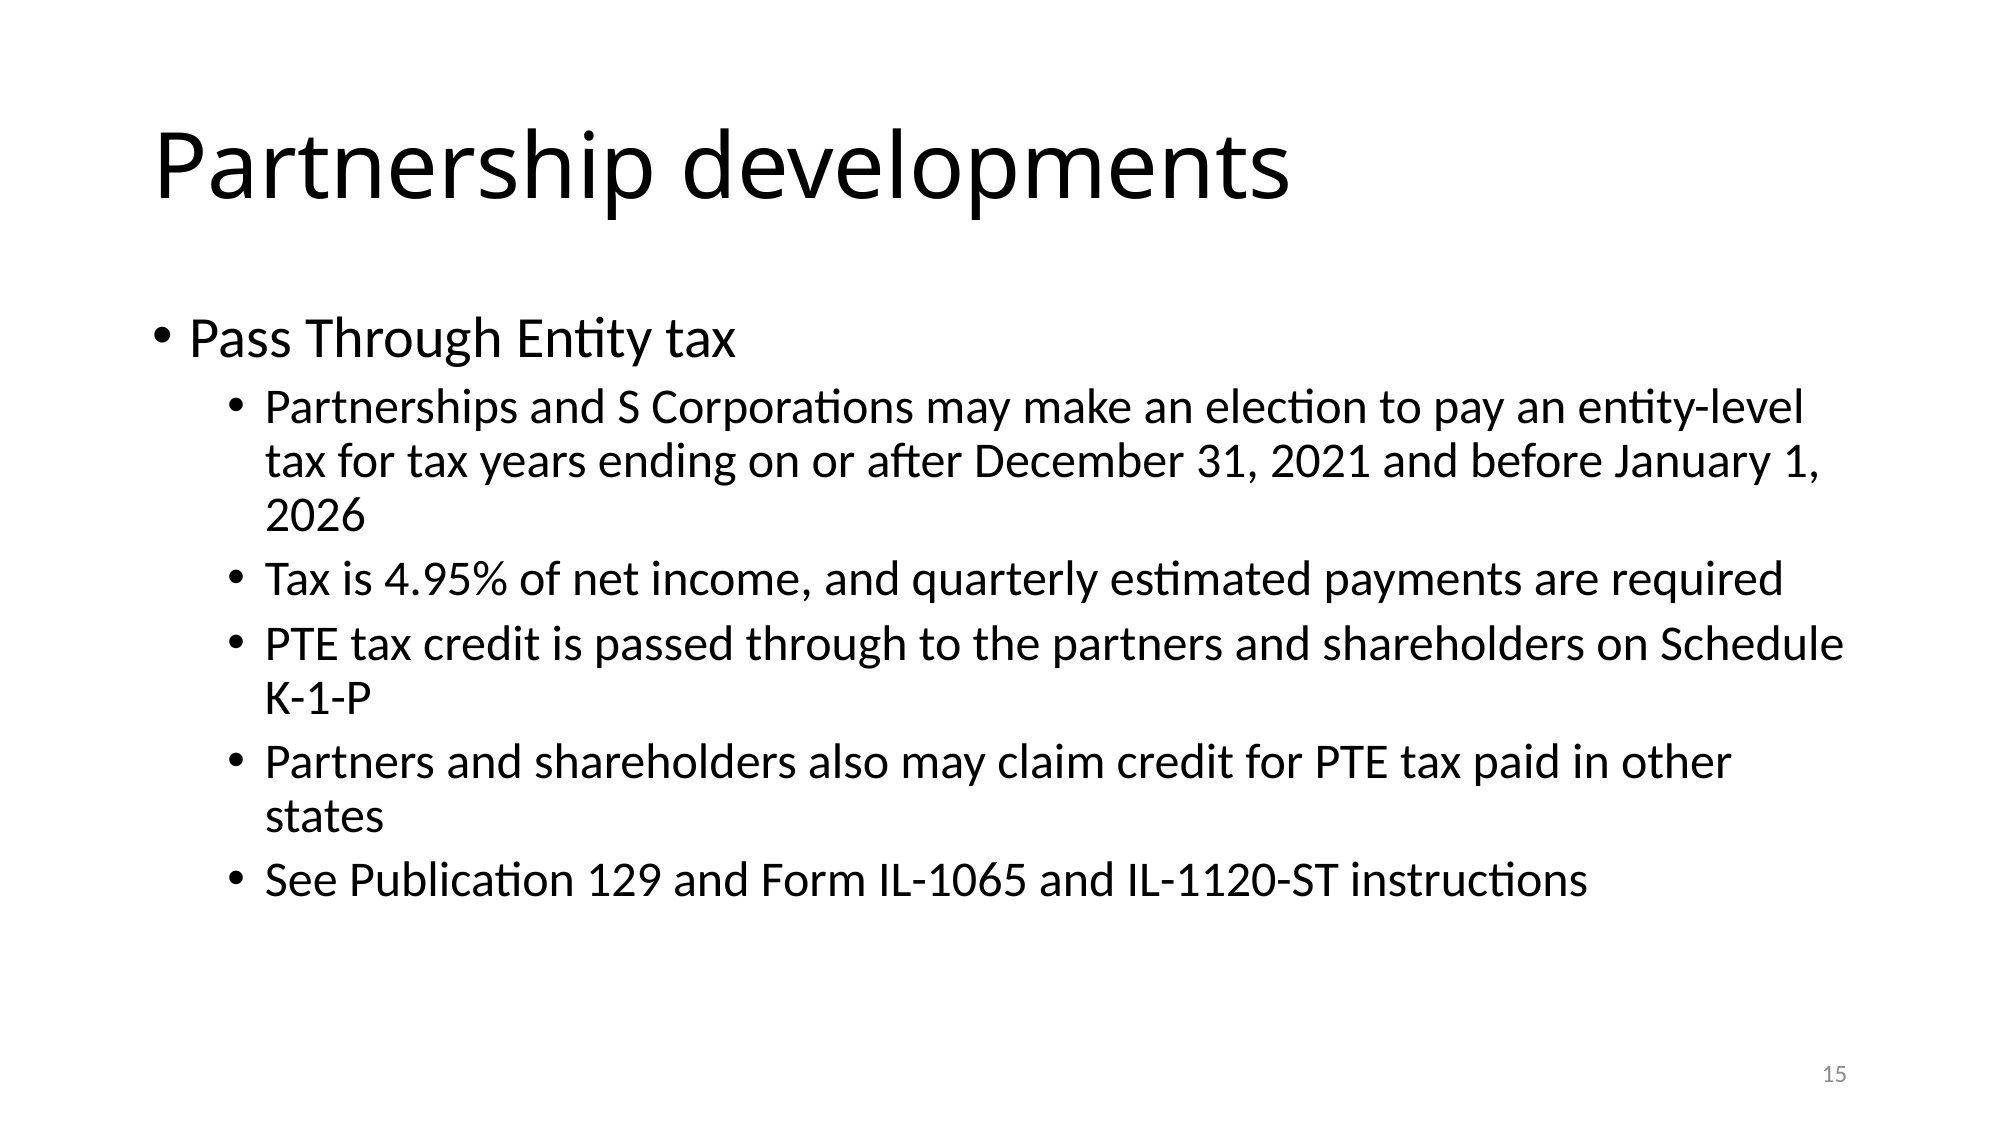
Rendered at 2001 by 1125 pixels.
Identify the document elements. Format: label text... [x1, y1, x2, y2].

slide_number 15 [1412, 1042, 1863, 1103]
title Partnership developments [137, 59, 1863, 278]
list Pass Through Entity tax Partnerships and S Corporations may make an election to pay an entity-level tax for tax years ending on or after December 31, 2021 and before January 1, 2026 Tax is 4.95% of net income, and quarterly estimated payments are required PTE tax credit is passed through to the partners and shareholders on Schedule K-1-P Partners and shareholders also may claim credit for PTE tax paid in other states See Publication 129 and Form IL-1065 and IL-1120-ST instructions [137, 299, 1863, 1014]
